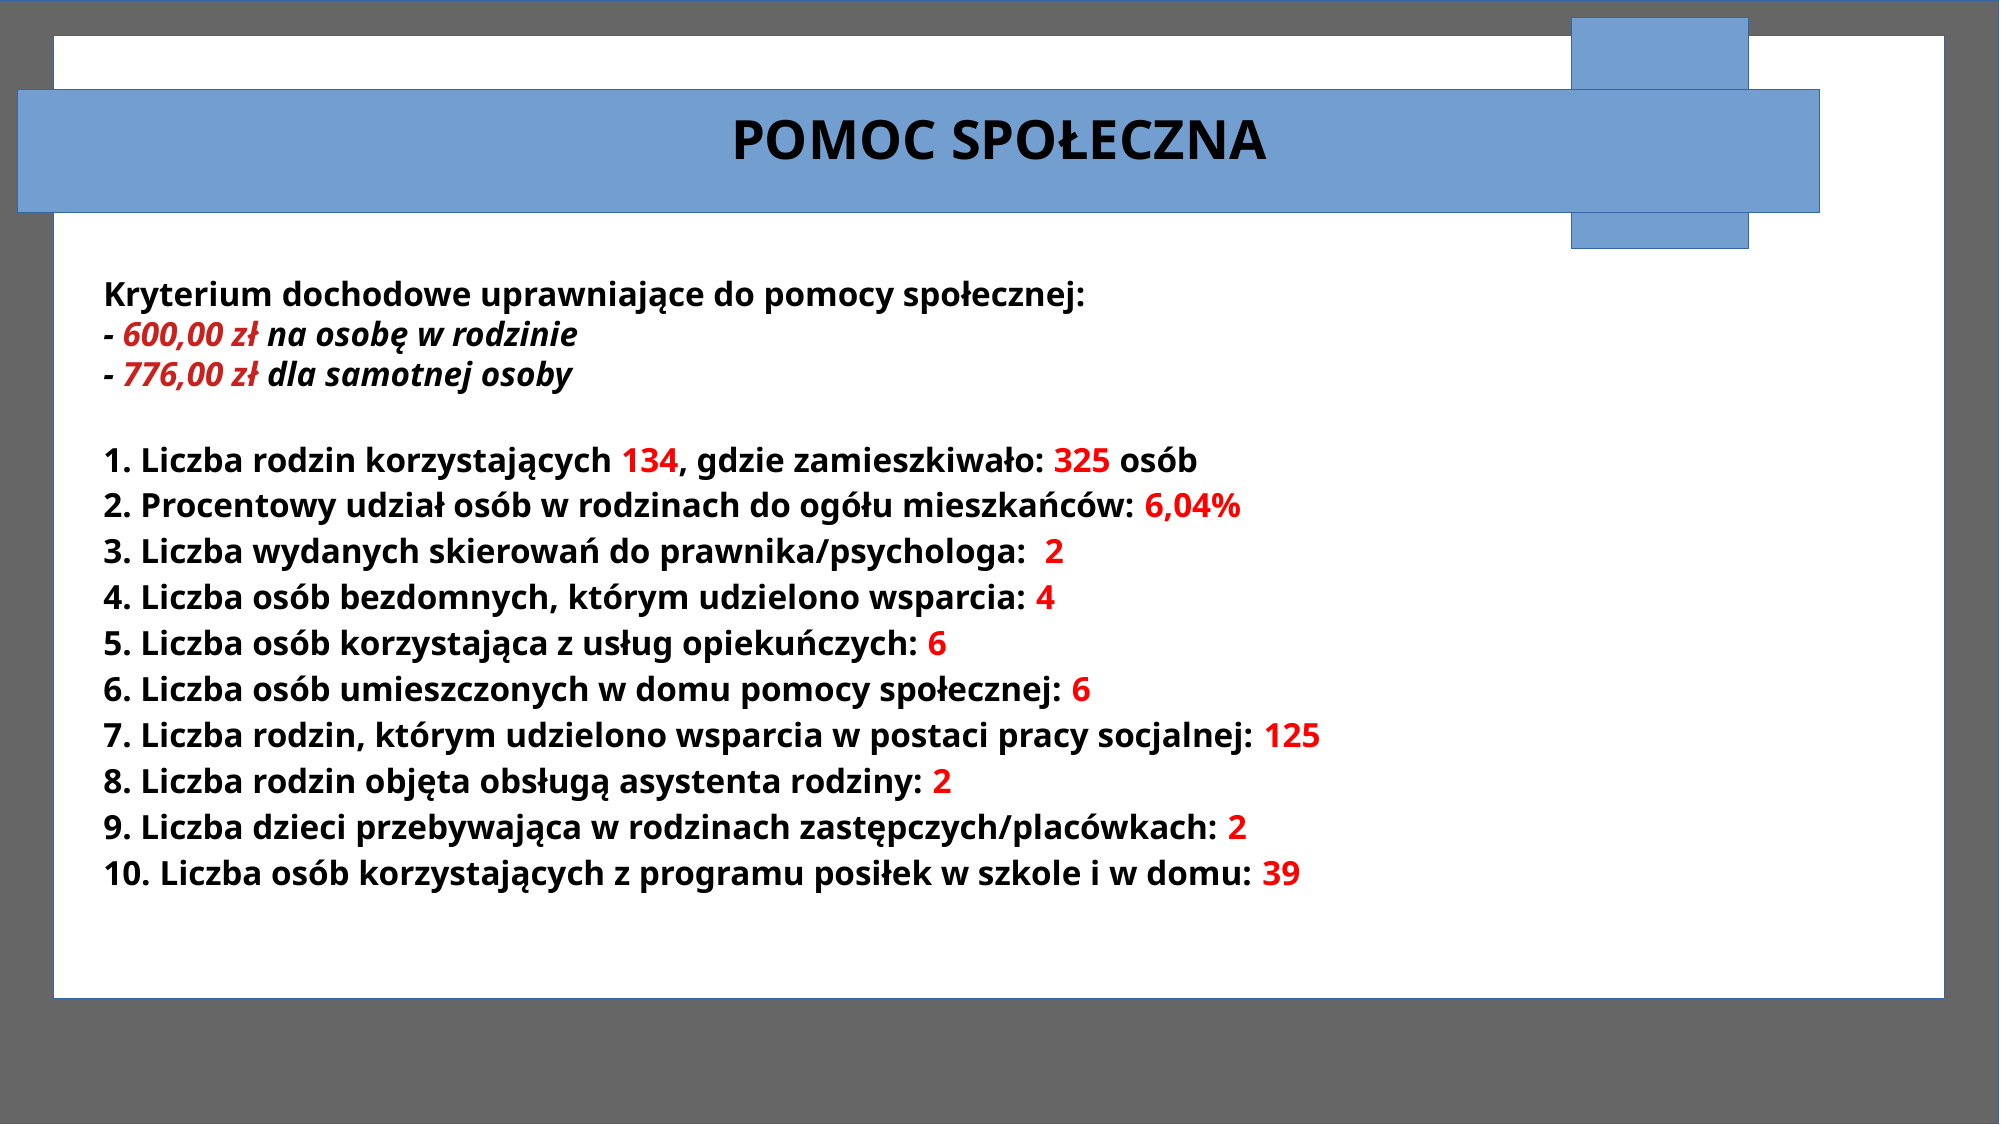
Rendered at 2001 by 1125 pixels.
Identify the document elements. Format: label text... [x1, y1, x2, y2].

title POMOC SPOŁECZNA [99, 44, 1899, 232]
text_box Kryterium dochodowe uprawniające do pomocy społecznej: - 600,00 zł na osobę w rodzinie - 776,00 zł dla samotnej osoby 1. Liczba rodzin korzystających 134, gdzie zamieszkiwało: 325 osób 2. Procentowy udział osób w rodzinach do ogółu mieszkańców: 6,04% 3. Liczba wydanych skierowań do prawnika/psychologa: 2 4. Liczba osób bezdomnych, którym udzielono wsparcia: 4 5. Liczba osób korzystająca z usług opiekuńczych: 6 6. Liczba osób umieszczonych w domu pomocy społecznej: 6 7. Liczba rodzin, którym udzielono wsparcia w postaci pracy socjalnej: 125 8. Liczba rodzin objęta obsługą asystenta rodziny: 2 9. Liczba dzieci przebywająca w rodzinach zastępczych/placówkach: 2 10. Liczba osób korzystających z programu posiłek w szkole i w domu: 39 [88, 265, 1859, 885]
